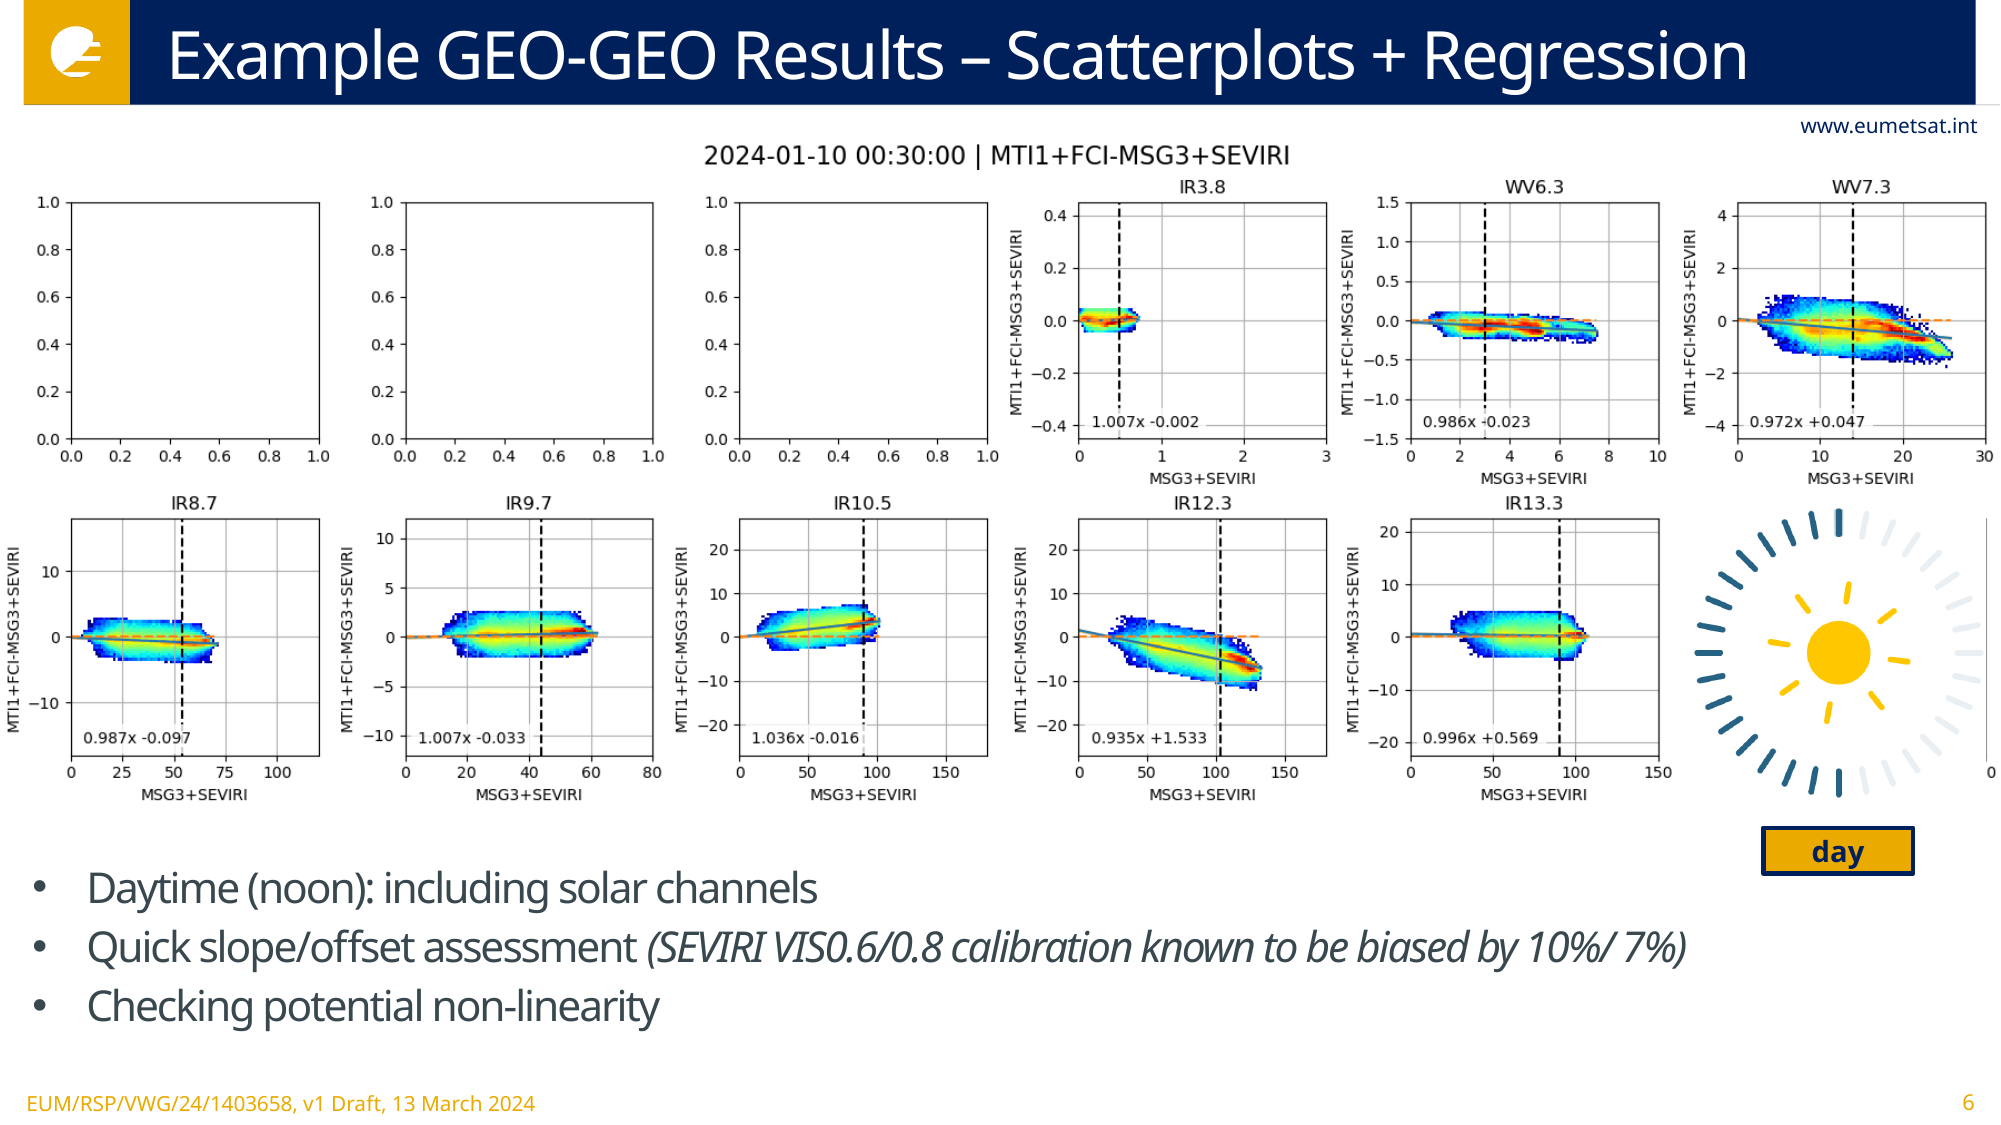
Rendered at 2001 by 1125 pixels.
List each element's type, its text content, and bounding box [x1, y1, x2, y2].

text_box day [1763, 827, 1913, 874]
picture [0, 138, 2000, 808]
text_box [47, 819, 1955, 1092]
picture [34, 13, 114, 93]
text_box Daytime (noon): including solar channels Quick slope/offset assessment (SEVIRI VIS0.6/0.8 calibration known to be biased by 10%/ 7%) Checking potential non-linearity [17, 853, 1752, 1054]
title Example GEO-GEO Results – Scatterplots + Regression [129, 0, 2000, 106]
